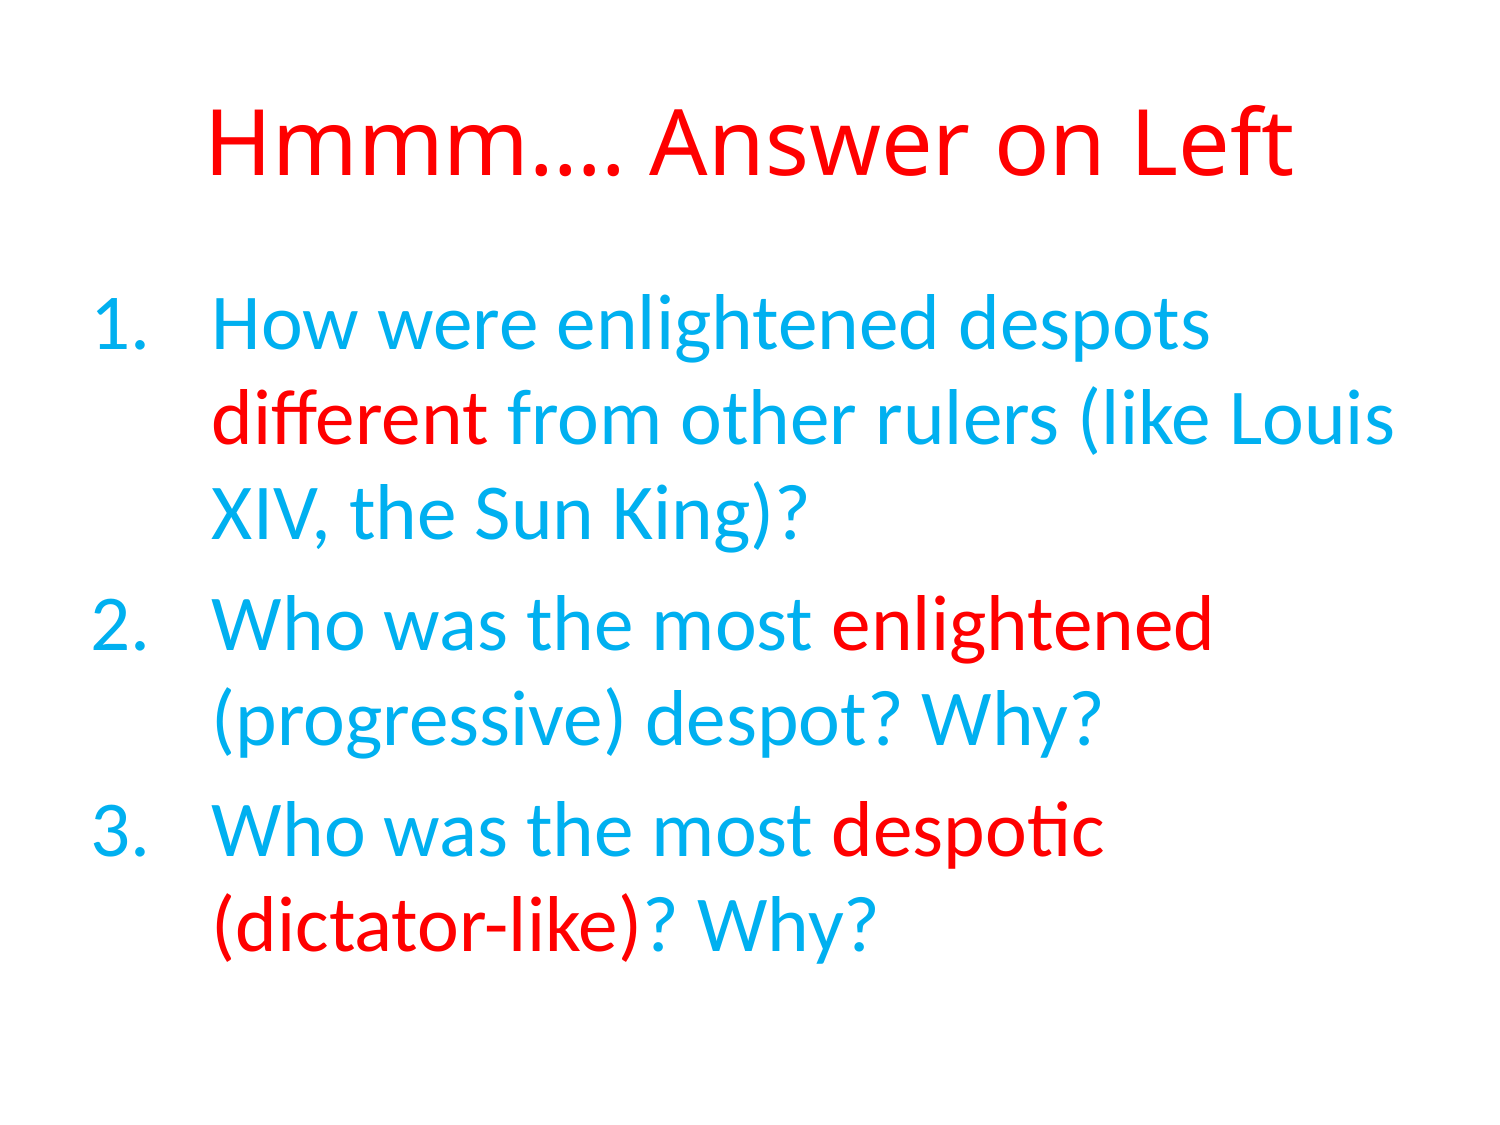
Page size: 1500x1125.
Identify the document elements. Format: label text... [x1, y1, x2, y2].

title Hmmm…. Answer on Left [75, 45, 1425, 233]
list How were enlightened despots different from other rulers (like Louis XIV, the Sun King)? Who was the most enlightened (progressive) despot? Why? Who was the most despotic (dictator-like)? Why? [75, 262, 1425, 1005]
